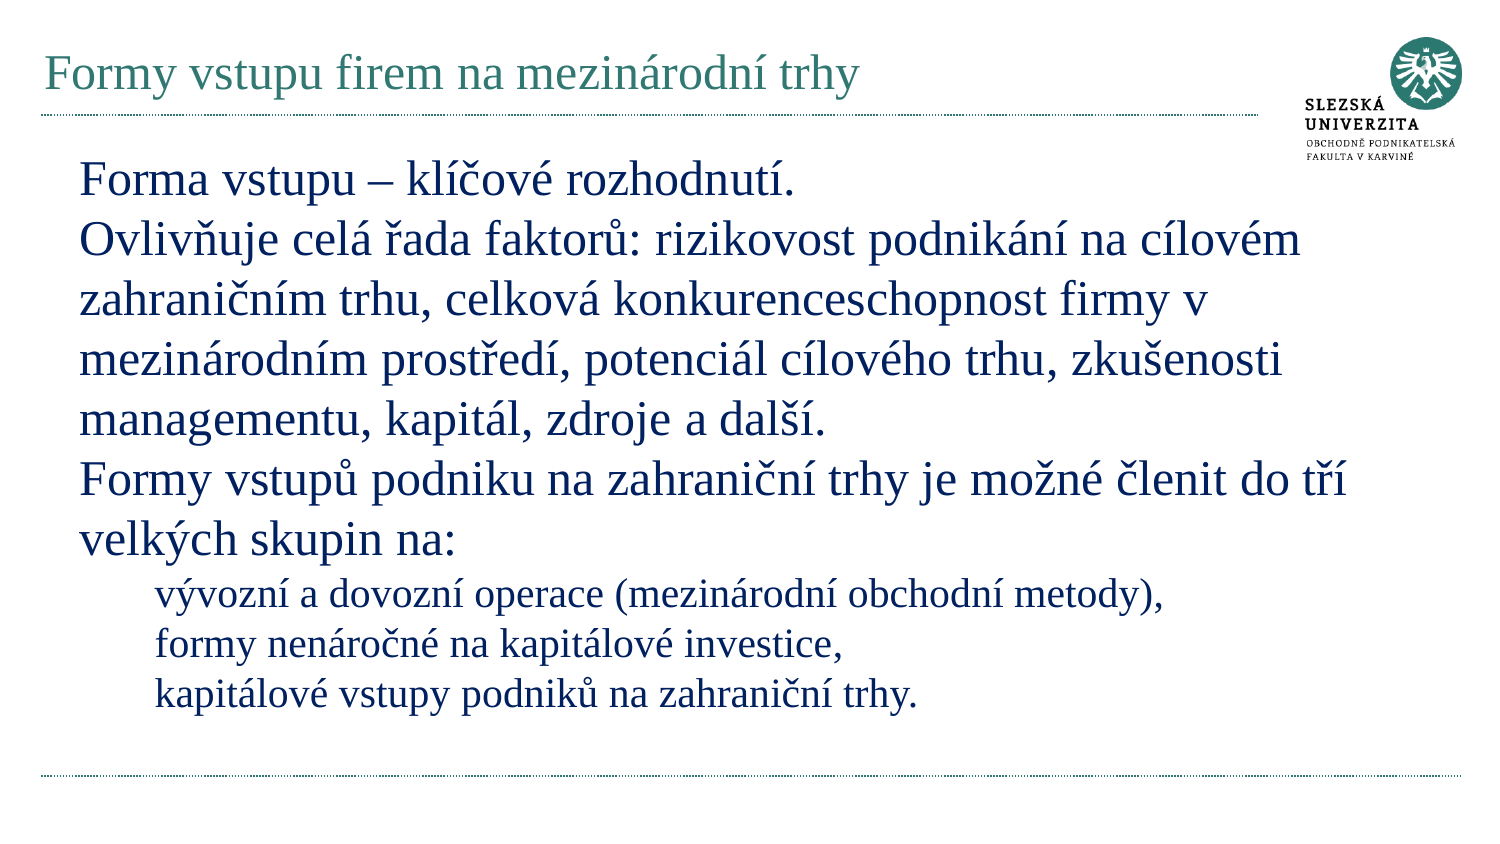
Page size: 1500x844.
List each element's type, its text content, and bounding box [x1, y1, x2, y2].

picture [1305, 37, 1462, 160]
title Formy vstupu firem na mezinárodní trhy [29, 32, 1010, 116]
list Forma vstupu – klíčové rozhodnutí. Ovlivňuje celá řada faktorů: rizikovost podnikání na cílovém zahraničním trhu, celková konkurenceschopnost firmy v mezinárodním prostředí, potenciál cílového trhu, zkušenosti managementu, kapitál, zdroje a další. Formy vstupů podniku na zahraniční trhy je možné členit do tří velkých skupin na: vývozní a dovozní operace (mezinárodní obchodní metody), formy nenáročné na kapitálové investice, kapitálové vstupy podniků na zahraniční trhy. [64, 138, 1424, 635]
